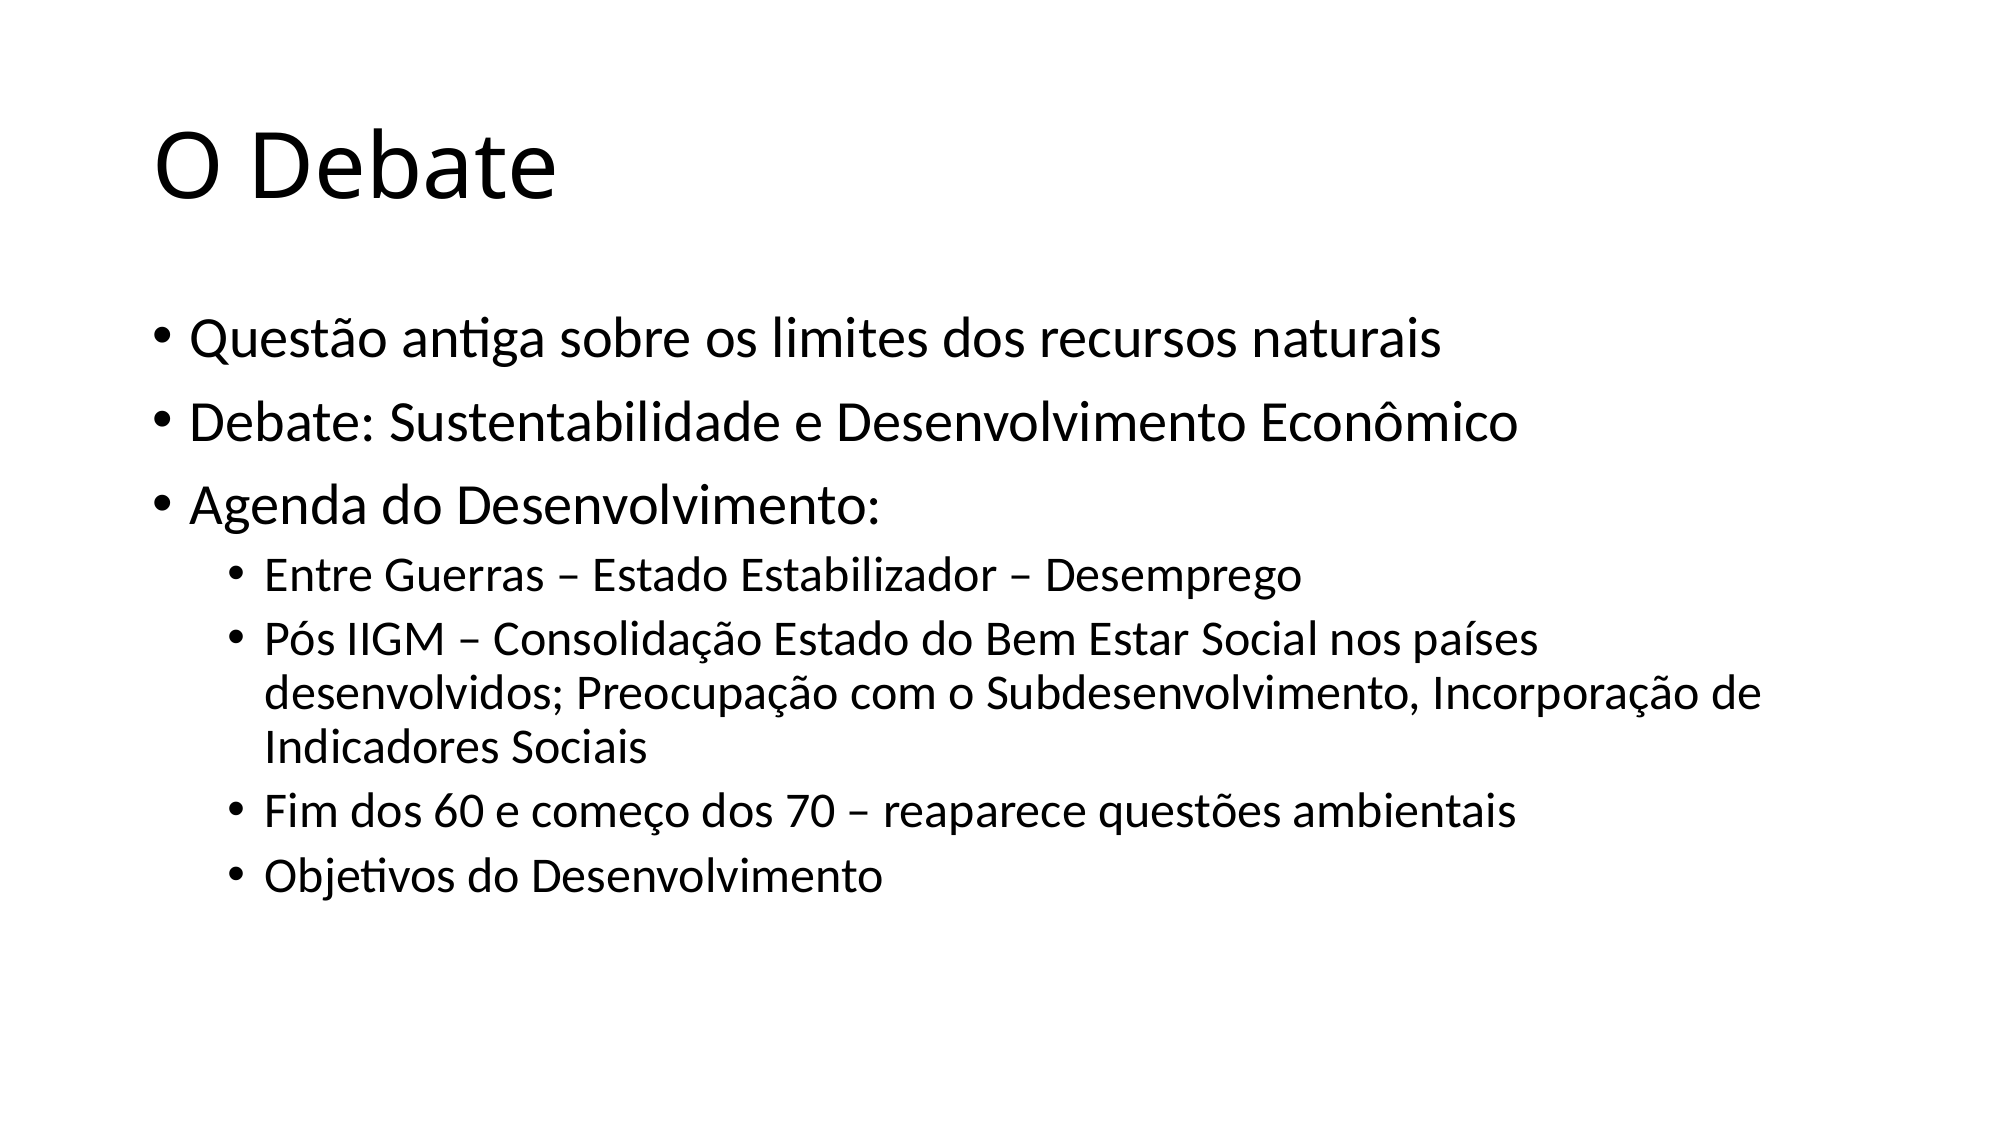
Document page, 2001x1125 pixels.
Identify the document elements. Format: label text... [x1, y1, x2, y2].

list Questão antiga sobre os limites dos recursos naturais Debate: Sustentabilidade e Desenvolvimento Econômico Agenda do Desenvolvimento: Entre Guerras – Estado Estabilizador – Desemprego Pós IIGM – Consolidação Estado do Bem Estar Social nos países desenvolvidos; Preocupação com o Subdesenvolvimento, Incorporação de Indicadores Sociais Fim dos 60 e começo dos 70 – reaparece questões ambientais Objetivos do Desenvolvimento [137, 299, 1863, 1014]
title O Debate [137, 59, 1863, 278]
